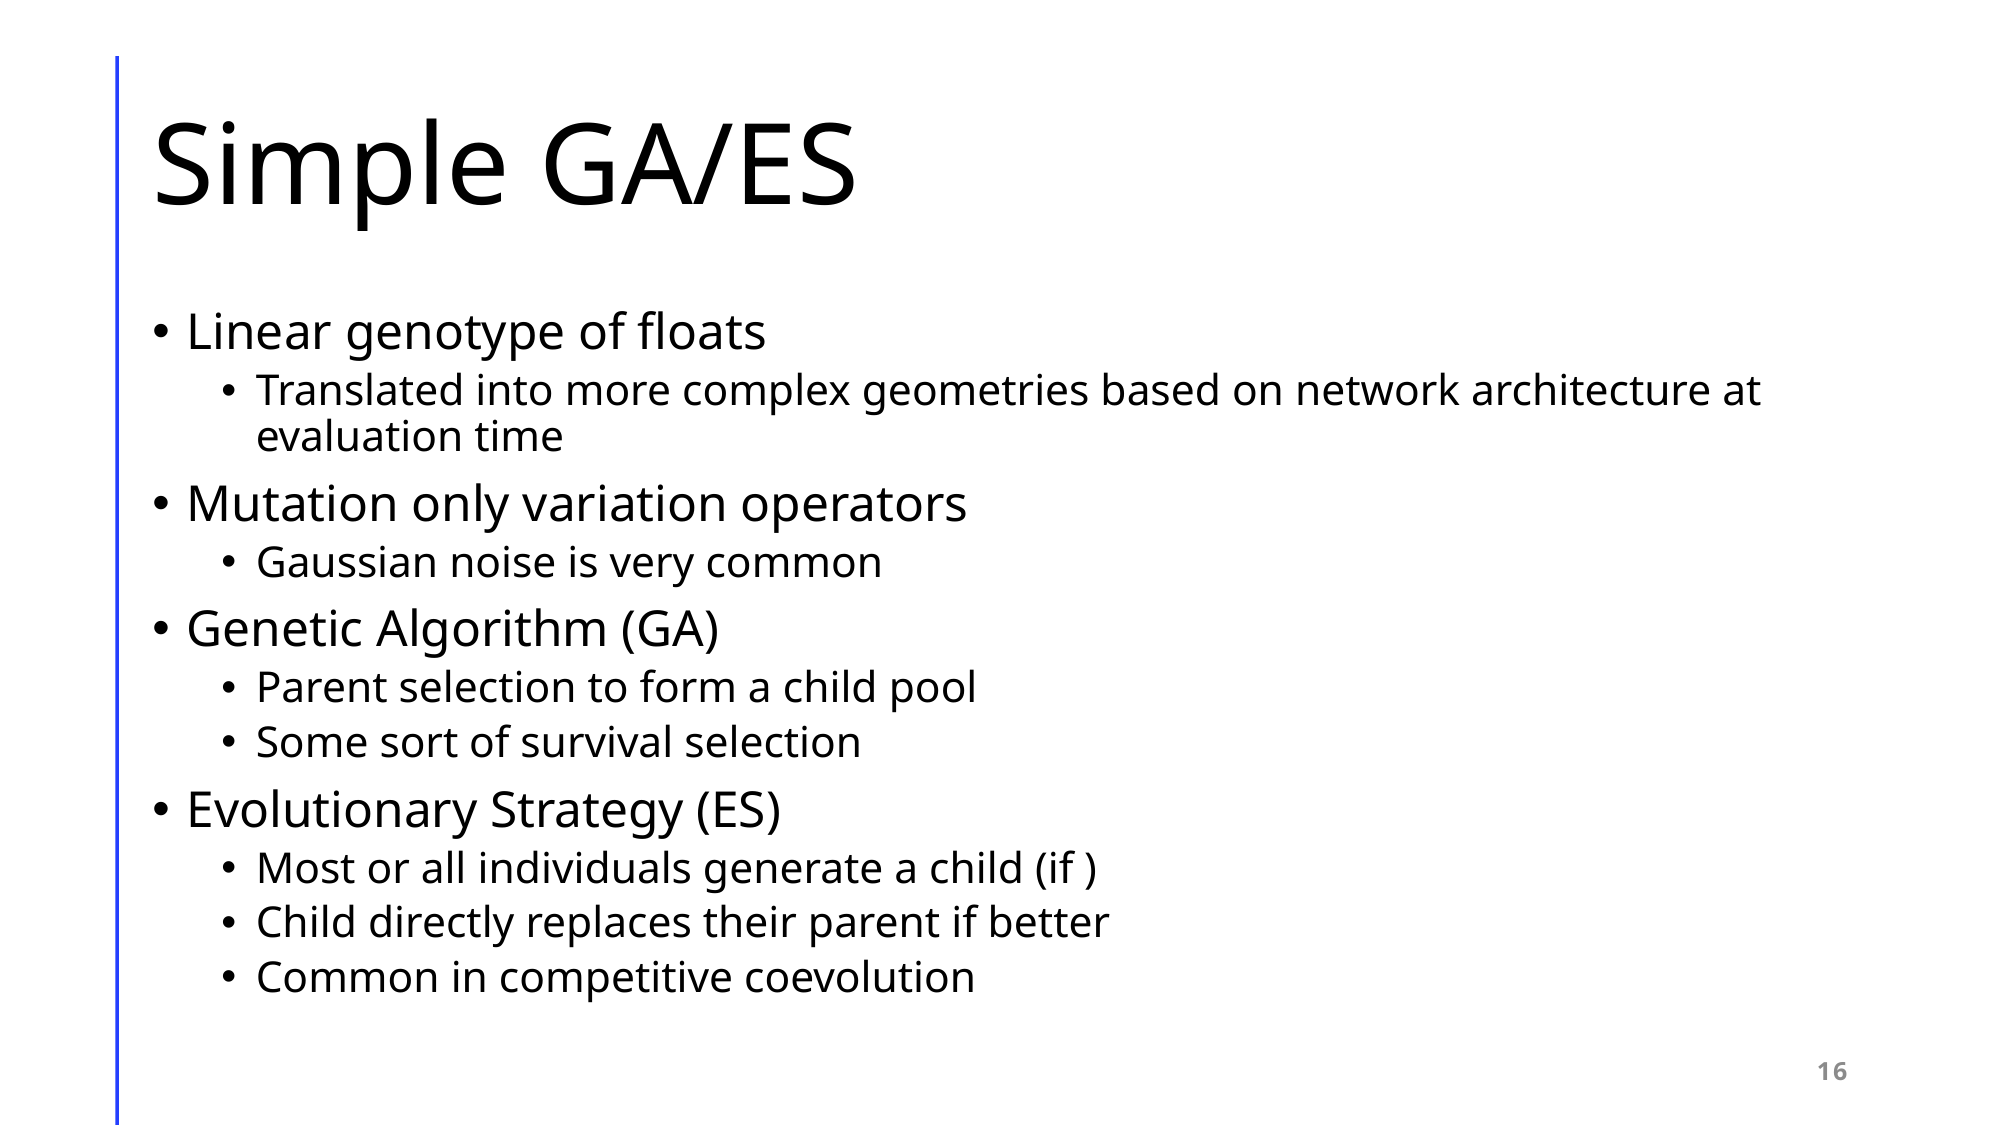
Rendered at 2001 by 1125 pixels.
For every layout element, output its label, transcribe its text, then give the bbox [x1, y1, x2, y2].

slide_number 16 [1412, 1042, 1863, 1103]
title Simple GA/ES [137, 59, 1863, 278]
